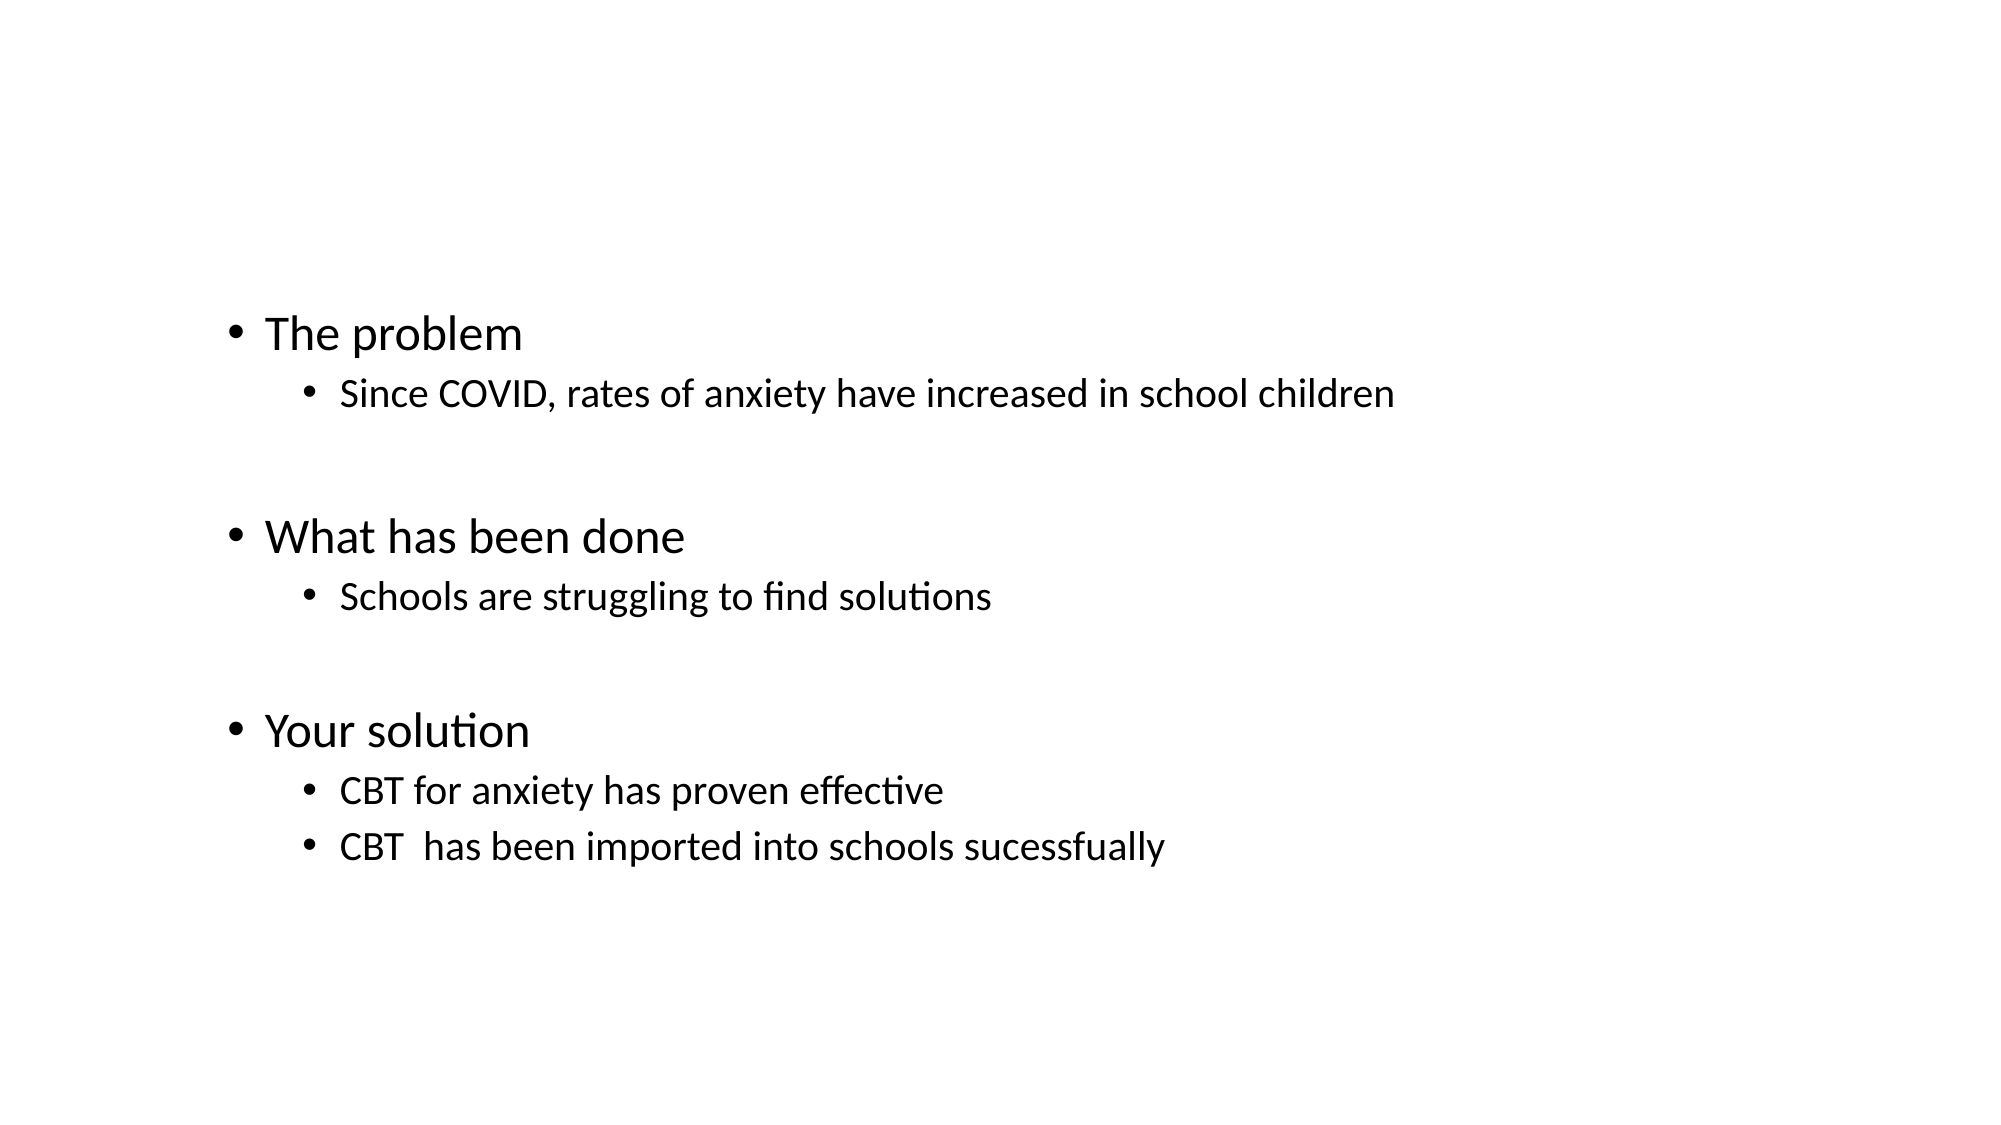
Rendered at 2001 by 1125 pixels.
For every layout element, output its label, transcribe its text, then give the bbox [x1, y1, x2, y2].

list The problem Since COVID, rates of anxiety have increased in school children What has been done Schools are struggling to find solutions Your solution CBT for anxiety has proven effective CBT has been imported into schools sucessfually [137, 299, 1863, 1014]
